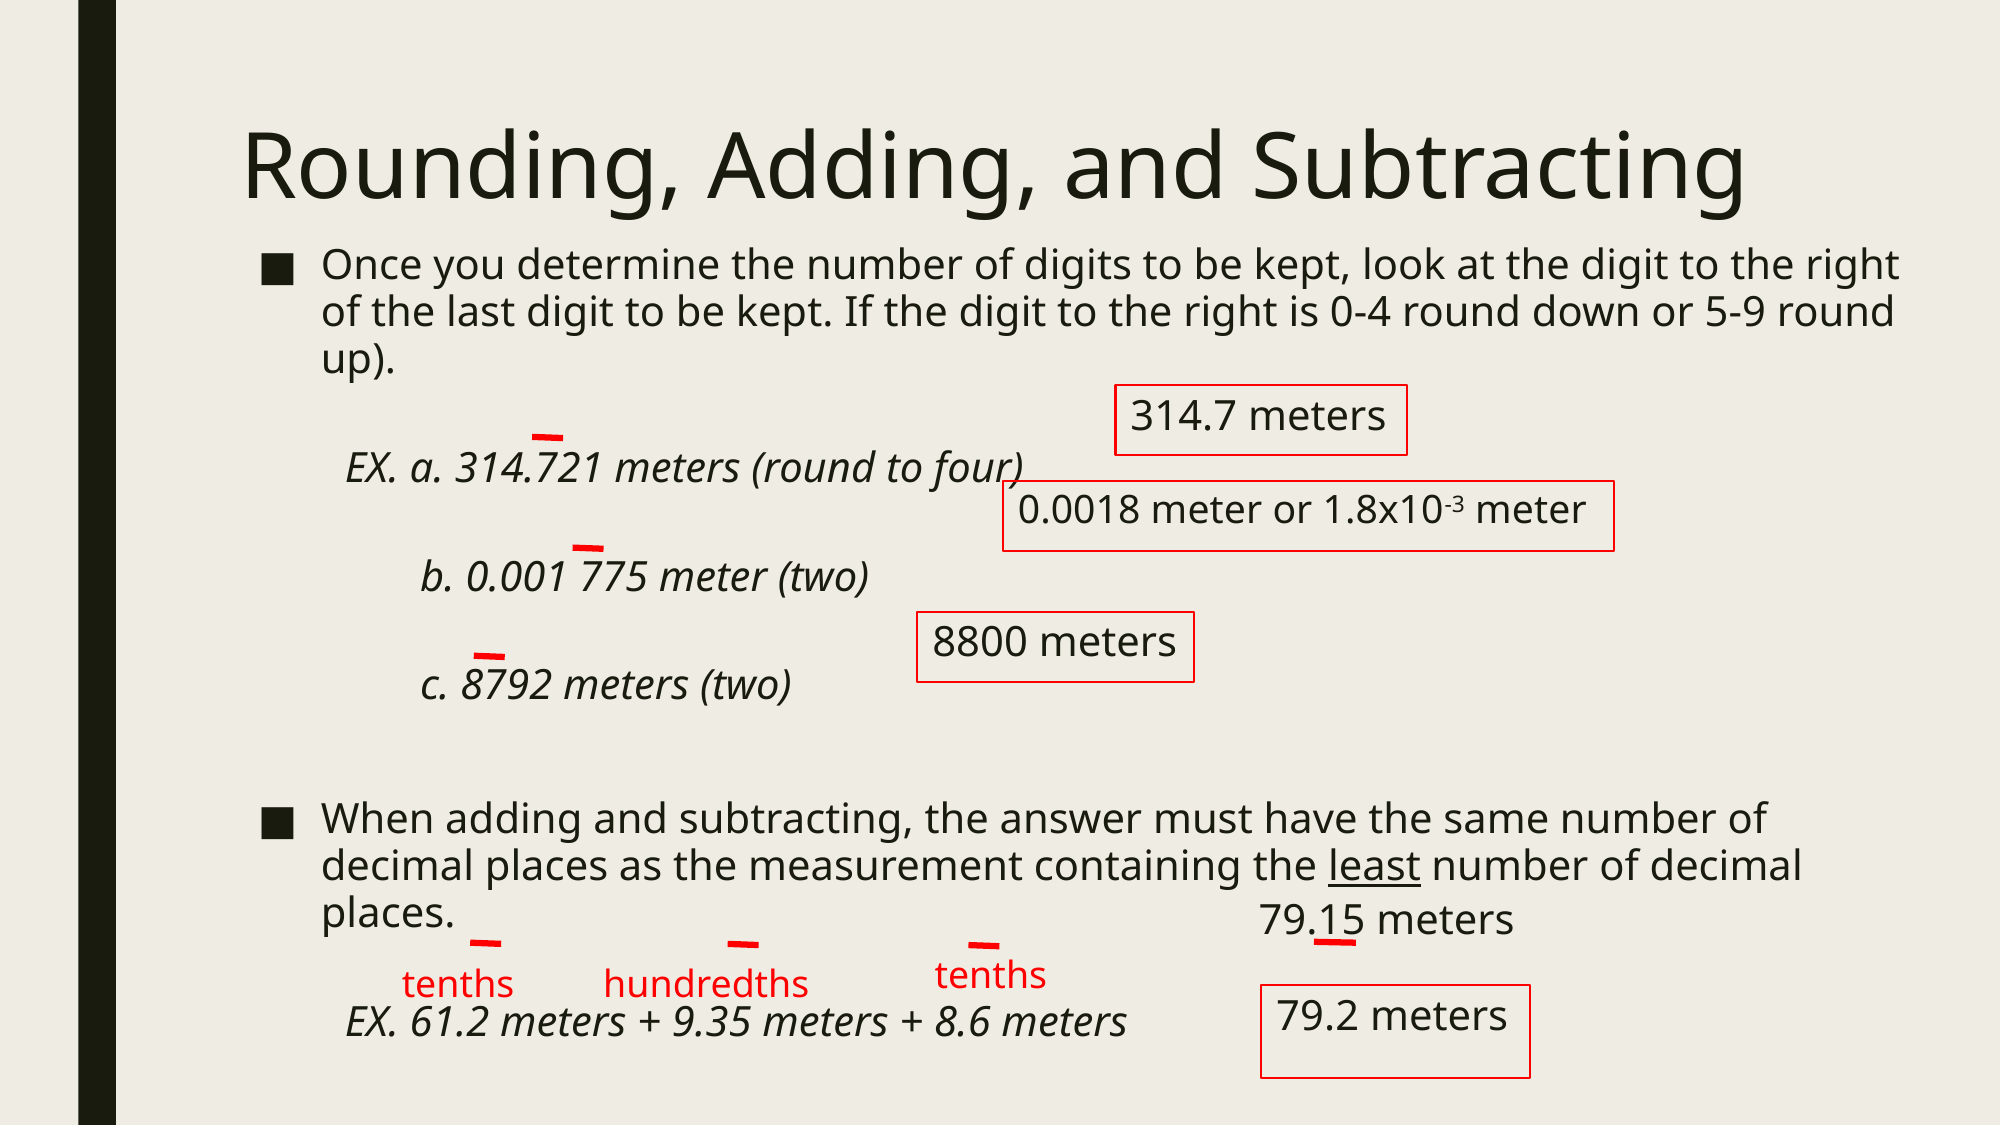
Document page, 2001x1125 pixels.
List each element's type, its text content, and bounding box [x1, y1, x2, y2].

text_box 314.7 meters [1115, 385, 1408, 456]
text_box 8800 meters [917, 611, 1194, 682]
text_box 0.0018 meter or 1.8x10-3 meter [1002, 481, 1615, 552]
text_box 79.15 meters [1243, 889, 1670, 983]
list Once you determine the number of digits to be kept, look at the digit to the right of the last digit to be kept. If the digit to the right is 0-4 round down or 5-9 round up). EX. a. 314.721 meters (round to four) b. 0.001 775 meter (two) c. 8792 meters (two) When adding and subtracting, the answer must have the same number of decimal places as the measurement containing the least number of decimal places. EX. 61.2 meters + 9.35 meters + 8.6 meters [242, 234, 1921, 1078]
title Rounding, Adding, and Subtracting [225, 112, 1800, 357]
text_box tenths [919, 947, 1065, 1015]
text_box hundredths [588, 956, 837, 1023]
text_box 79.2 meters [1261, 985, 1530, 1079]
text_box tenths [386, 956, 533, 1023]
